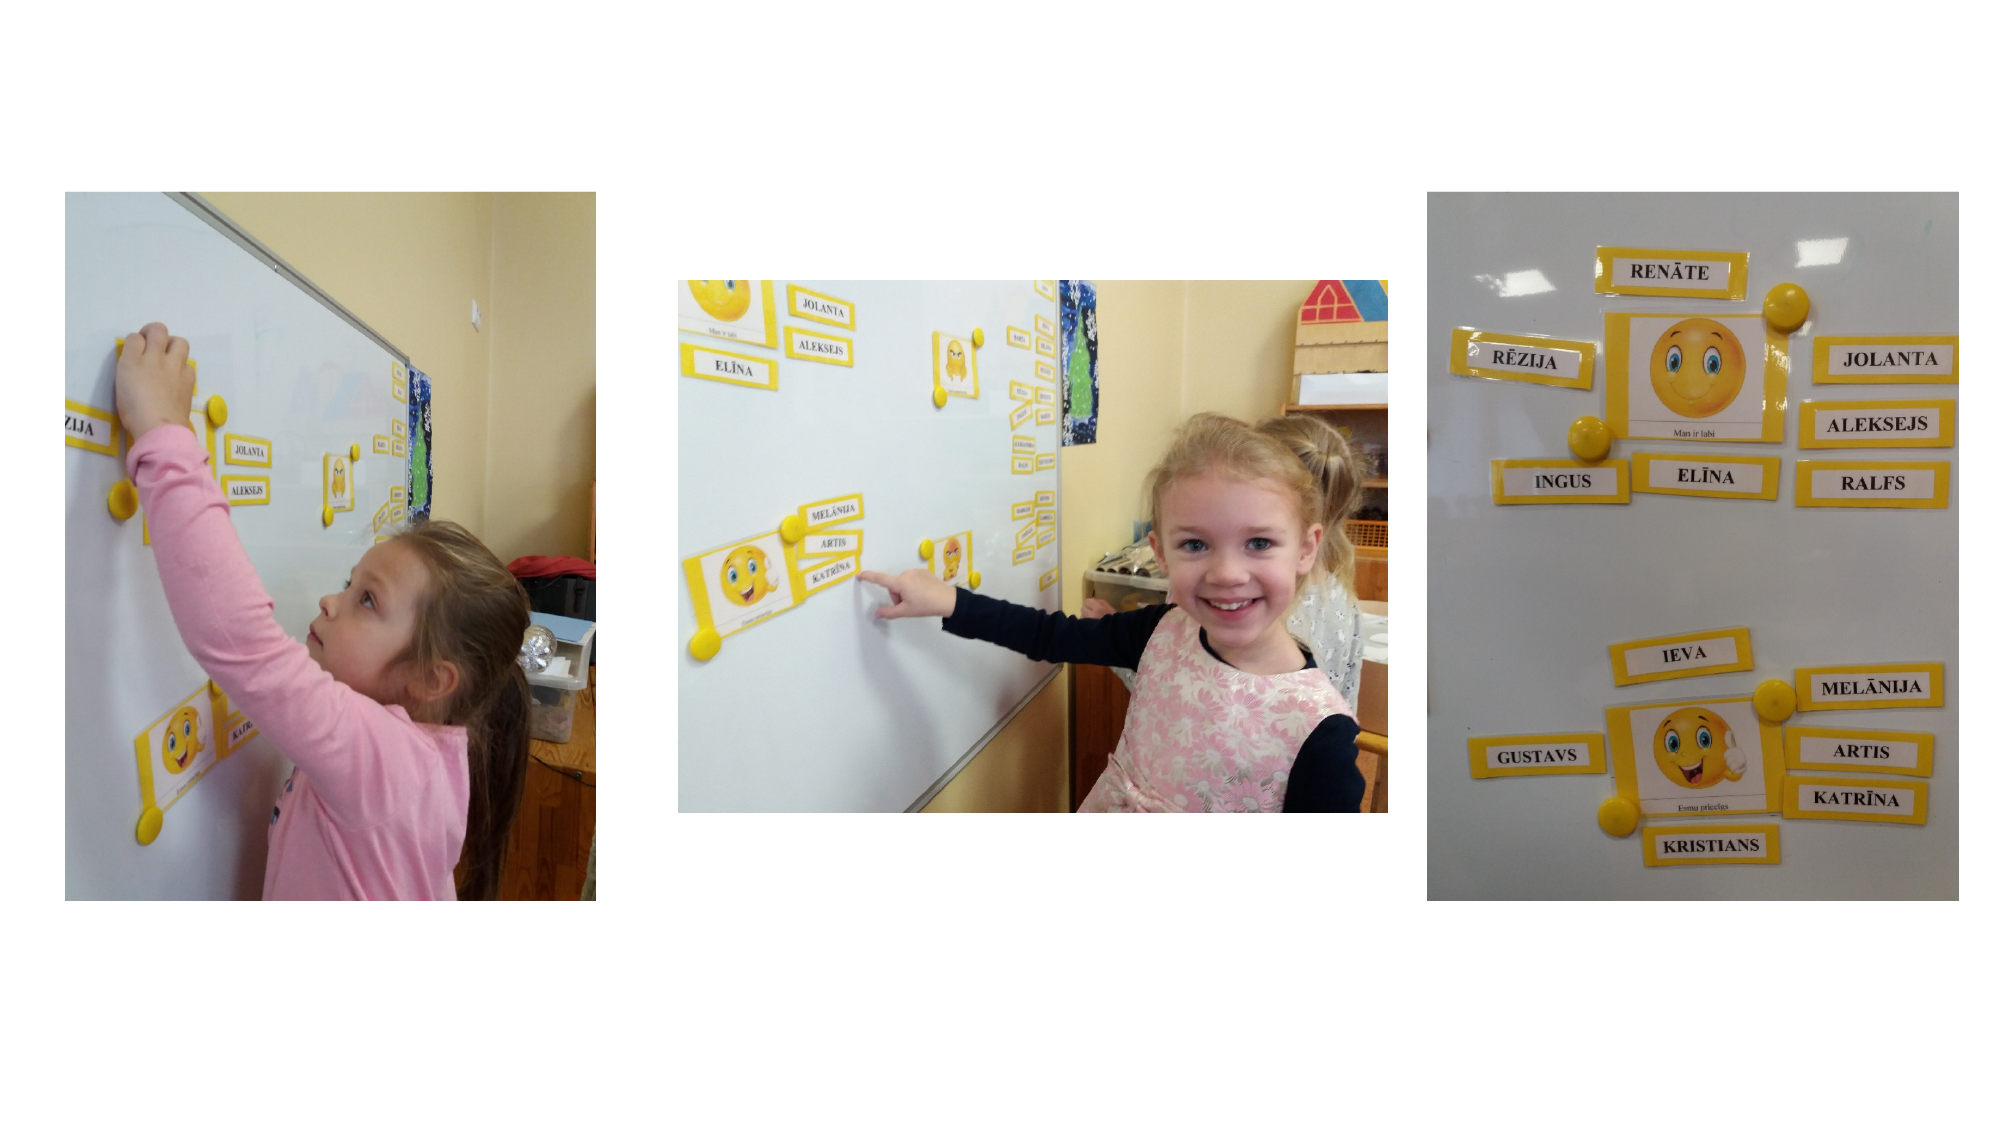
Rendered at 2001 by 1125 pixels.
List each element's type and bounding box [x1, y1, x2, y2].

picture [1427, 813, 1959, 900]
list [1388, 280, 2000, 813]
picture [0, 192, 1388, 900]
picture [1427, 192, 1959, 280]
